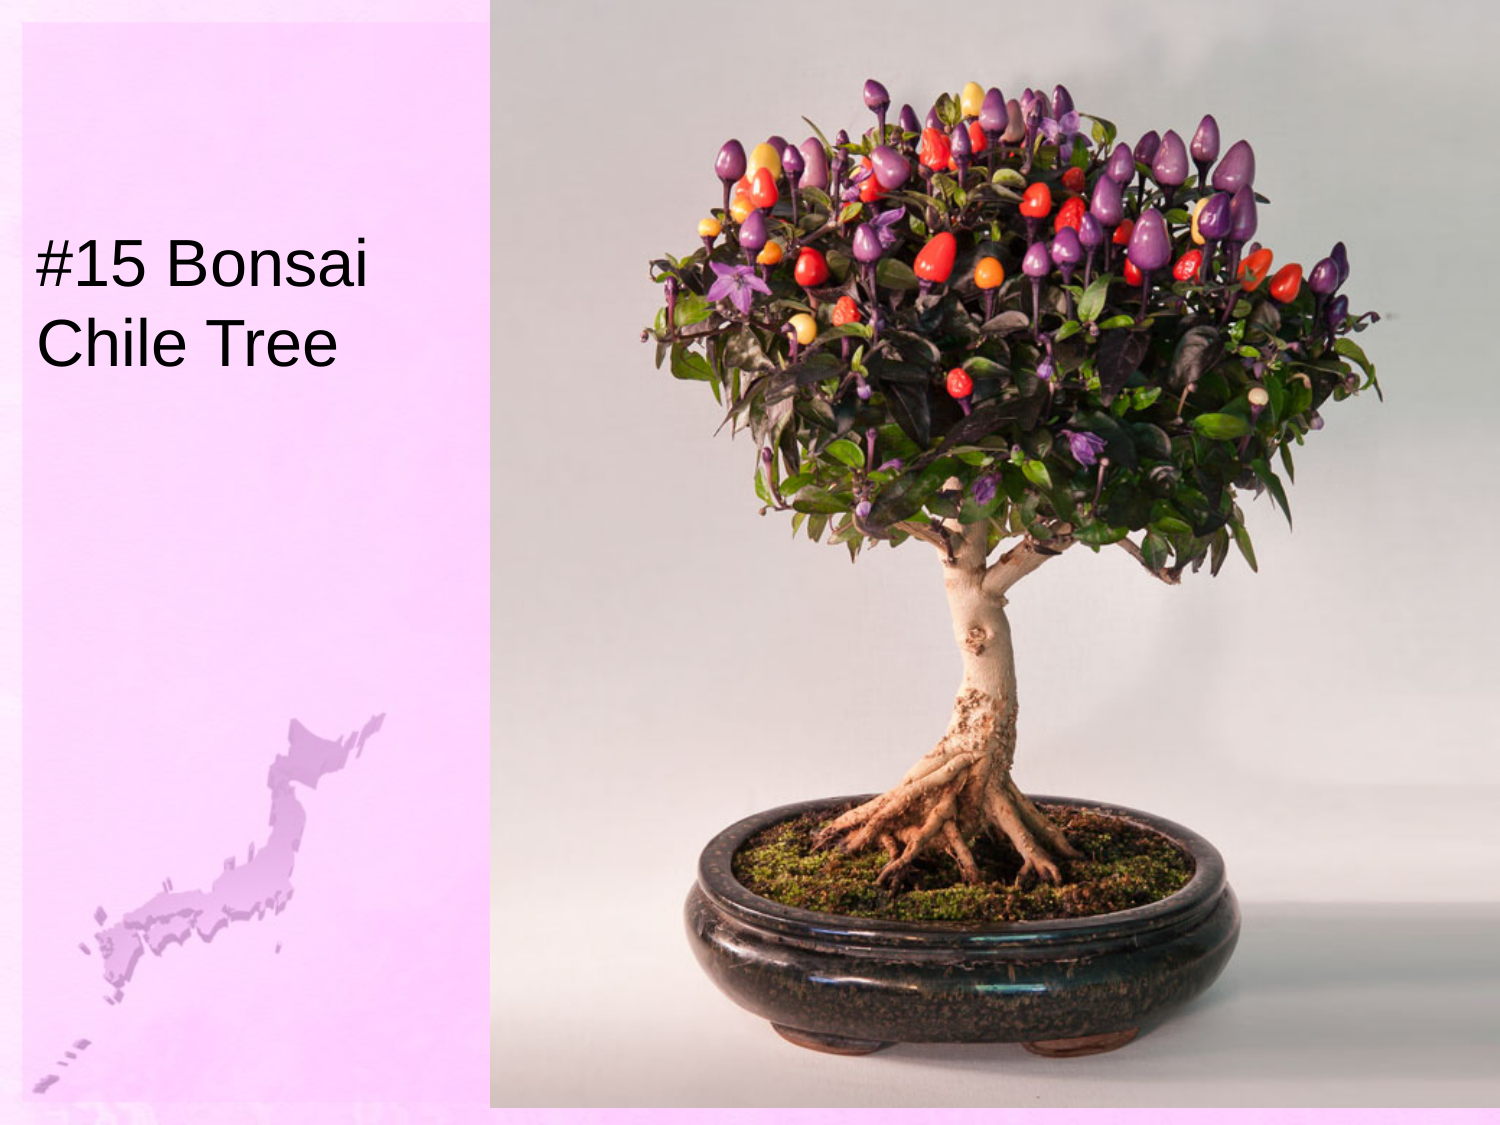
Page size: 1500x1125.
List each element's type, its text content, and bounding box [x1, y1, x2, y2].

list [489, 0, 1500, 1109]
title #15 Bonsai Chile Tree [21, 35, 484, 467]
picture [0, 0, 1500, 1125]
